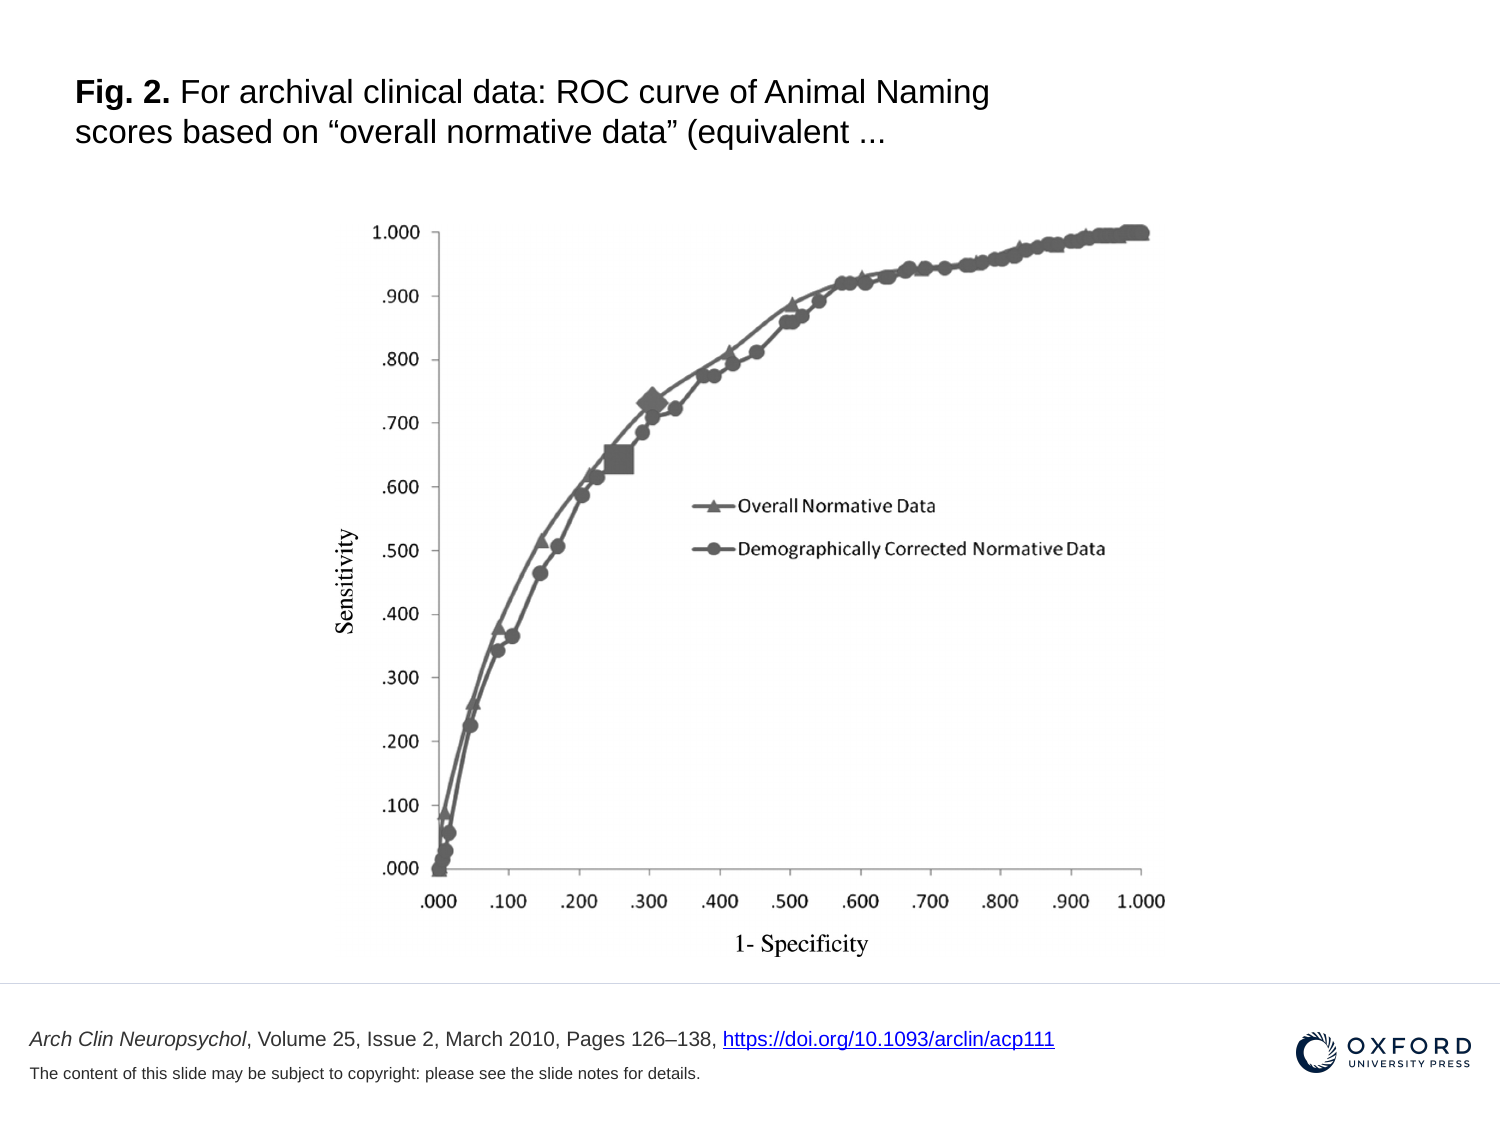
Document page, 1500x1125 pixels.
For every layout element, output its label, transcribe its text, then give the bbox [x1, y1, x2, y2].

footer Arch Clin Neuropsychol, Volume 25, Issue 2, March 2010, Pages 126–138, https://doi.org/10.1093/arclin/acp111 The content of this slide may be subject to copyright: please see the slide notes for details. [0, 983, 1260, 1125]
picture [1296, 1032, 1471, 1073]
picture [335, 224, 1165, 957]
title Fig. 2. For archival clinical data: ROC curve of Animal Naming scores based on “overall normative data” (equivalent ... [75, 69, 1078, 171]
